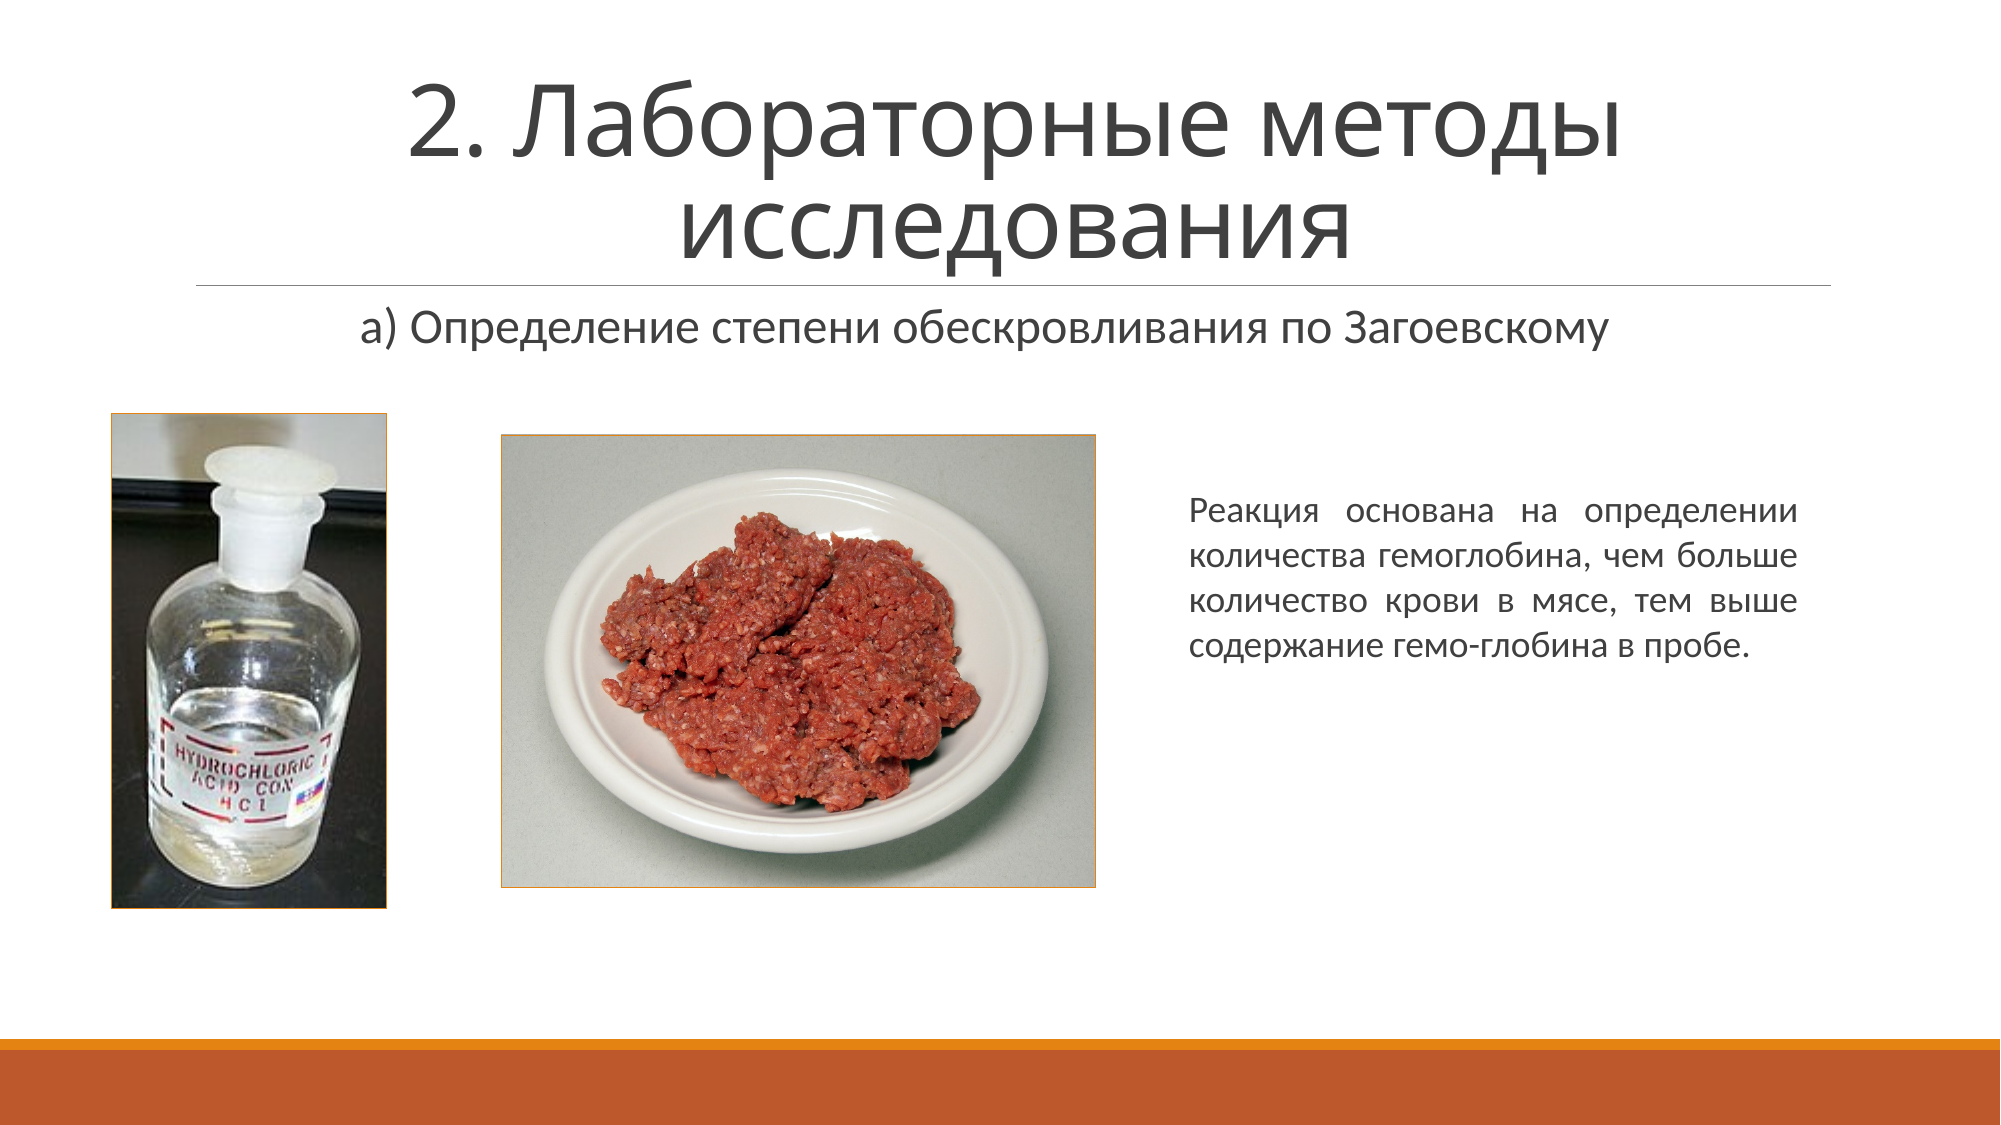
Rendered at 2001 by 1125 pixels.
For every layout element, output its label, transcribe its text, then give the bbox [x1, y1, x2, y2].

title 2. Лабораторные методы исследования [122, 48, 1909, 287]
picture [111, 413, 387, 910]
text_box а) Определение степени обескровливания по Загоевскому [340, 286, 1629, 362]
picture [500, 434, 1097, 889]
text_box Реакция основана на определении количества гемоглобина, чем больше количество крови в мясе, тем выше содержание гемо-глобина в пробе. [1174, 477, 1814, 673]
